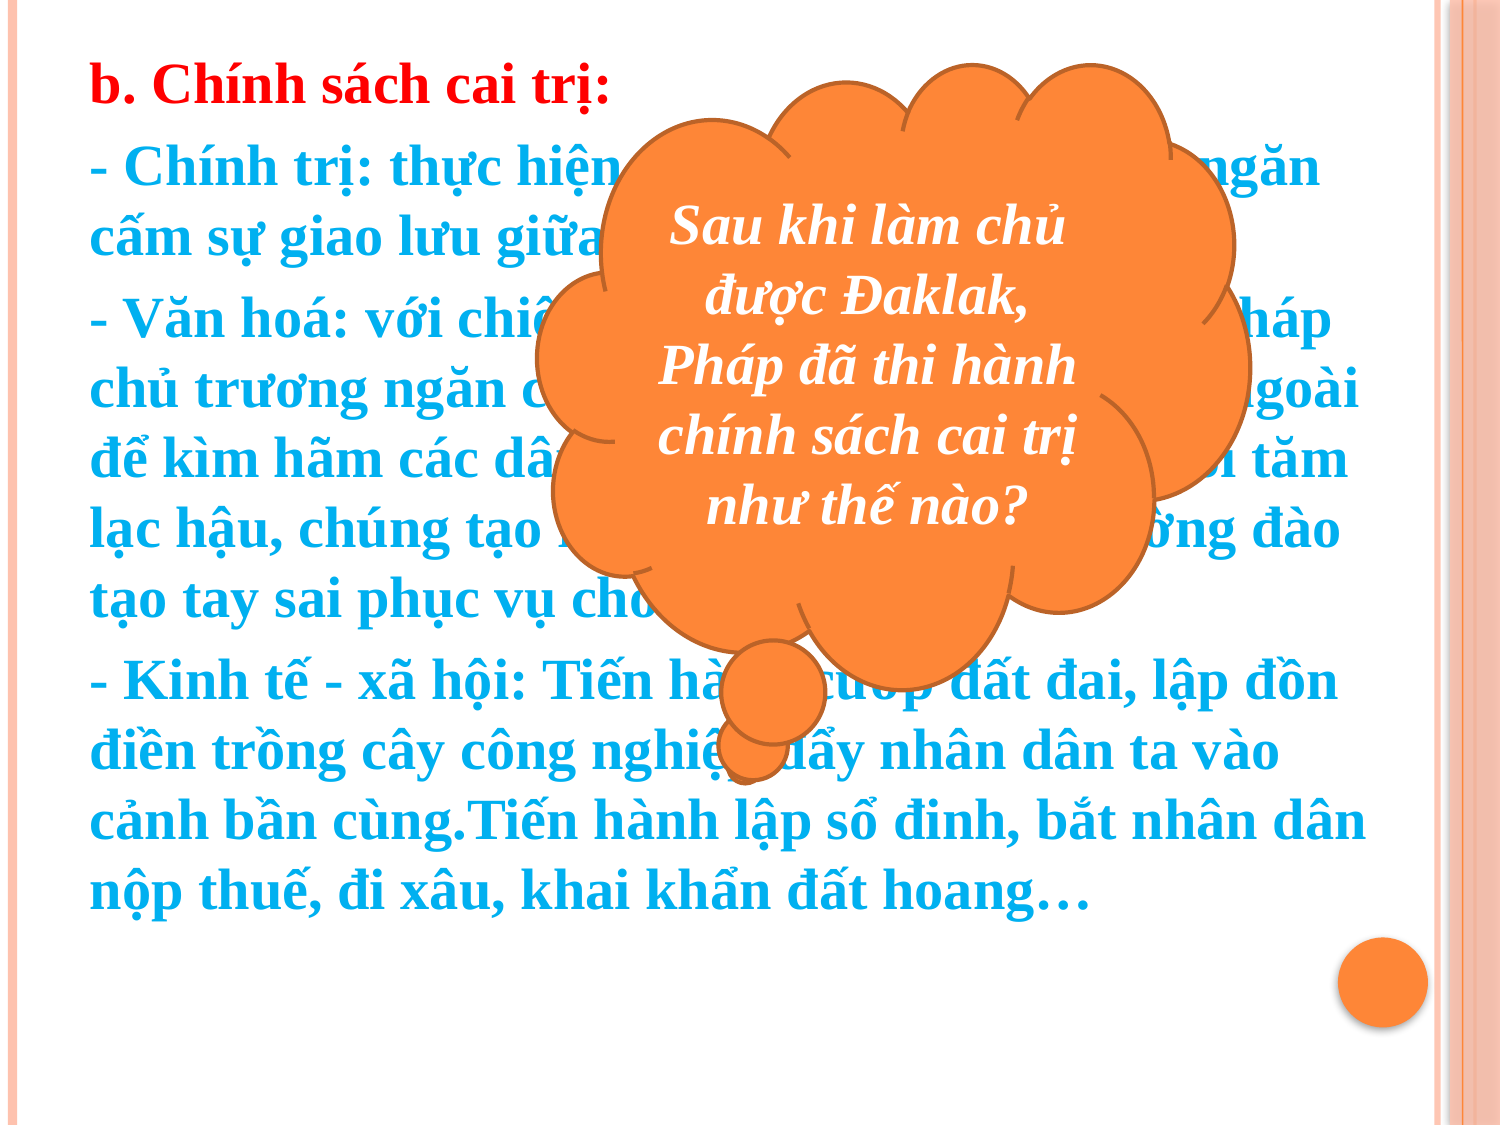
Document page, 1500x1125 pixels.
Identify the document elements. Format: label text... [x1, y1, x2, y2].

text_box Sau khi làm chủ được Đaklak, Pháp đã thi hành chính sách cai trị như thế nào? [534, 62, 1253, 786]
list b. Chính sách cai trị: - Chính trị: thực hiện chính sách chia để trị, ngăn cấm sự giao lưu giữa Đaklak với miền xuôi. - Văn hoá: với chiêu bài “không đụng chạm”Pháp chủ trương ngăn chặn mọi ảnh hưởng từ bên ngoài để kìm hãm các dân tộc Daklak trong vòng tối tăm lạc hậu, chúng tạo ra chữ viết ê đê, mở trường đào tạo tay sai phục vụ cho cai trị. - Kinh tế - xã hội: Tiến hành cướp đất đai, lập đồn điền trồng cây công nghiệp đẩy nhân dân ta vào cảnh bần cùng.Tiến hành lập sổ đinh, bắt nhân dân nộp thuế, đi xâu, khai khẩn đất hoang… [75, 37, 1413, 1062]
